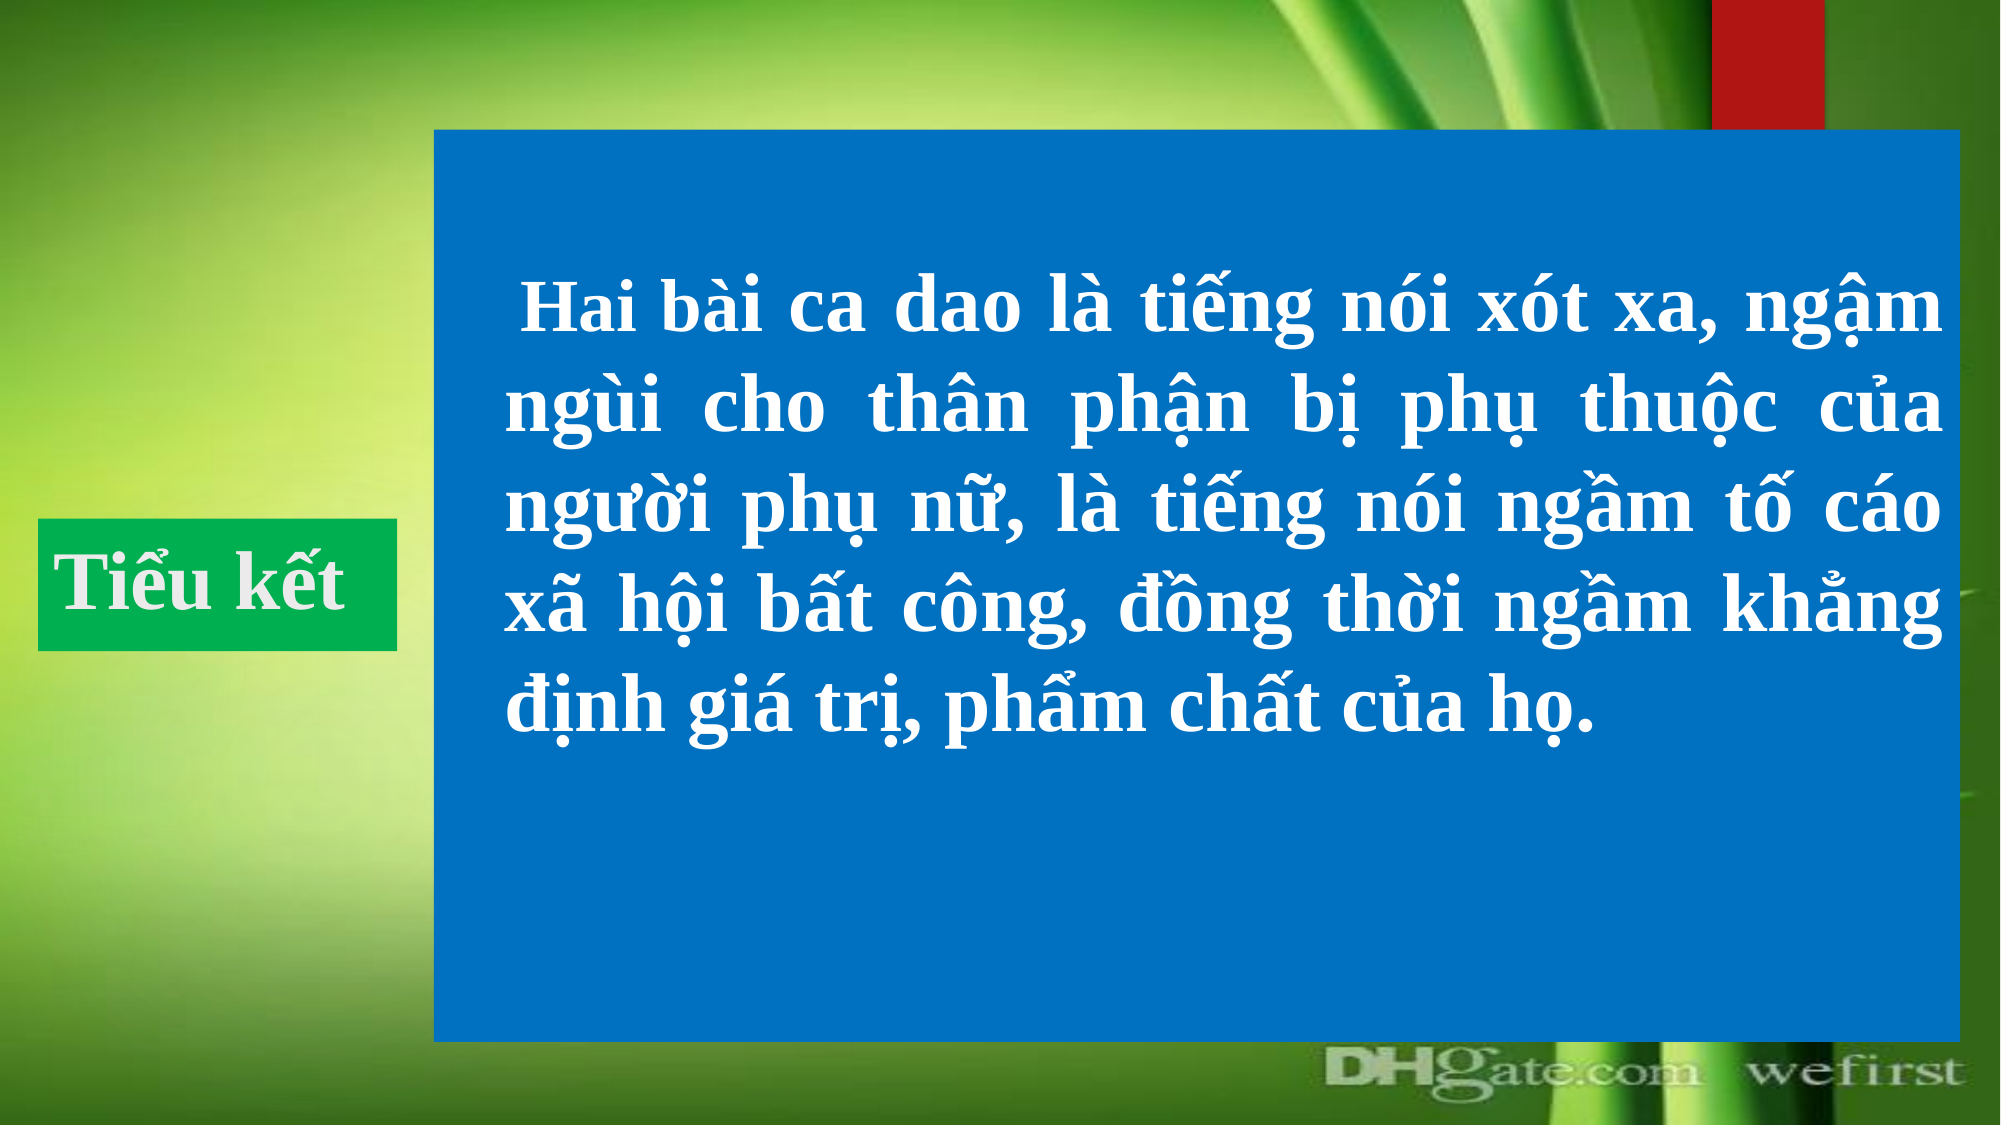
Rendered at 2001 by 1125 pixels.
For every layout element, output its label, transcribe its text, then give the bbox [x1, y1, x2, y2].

list Hai bài ca dao là tiếng nói xót xa, ngậm ngùi cho thân phận bị phụ thuộc của người phụ nữ, là tiếng nói ngầm tố cáo xã hội bất công, đồng thời ngầm khẳng định giá trị, phẩm chất của họ. [433, 129, 1961, 1042]
picture [0, 0, 2001, 1125]
title Tiểu kết [38, 518, 398, 652]
